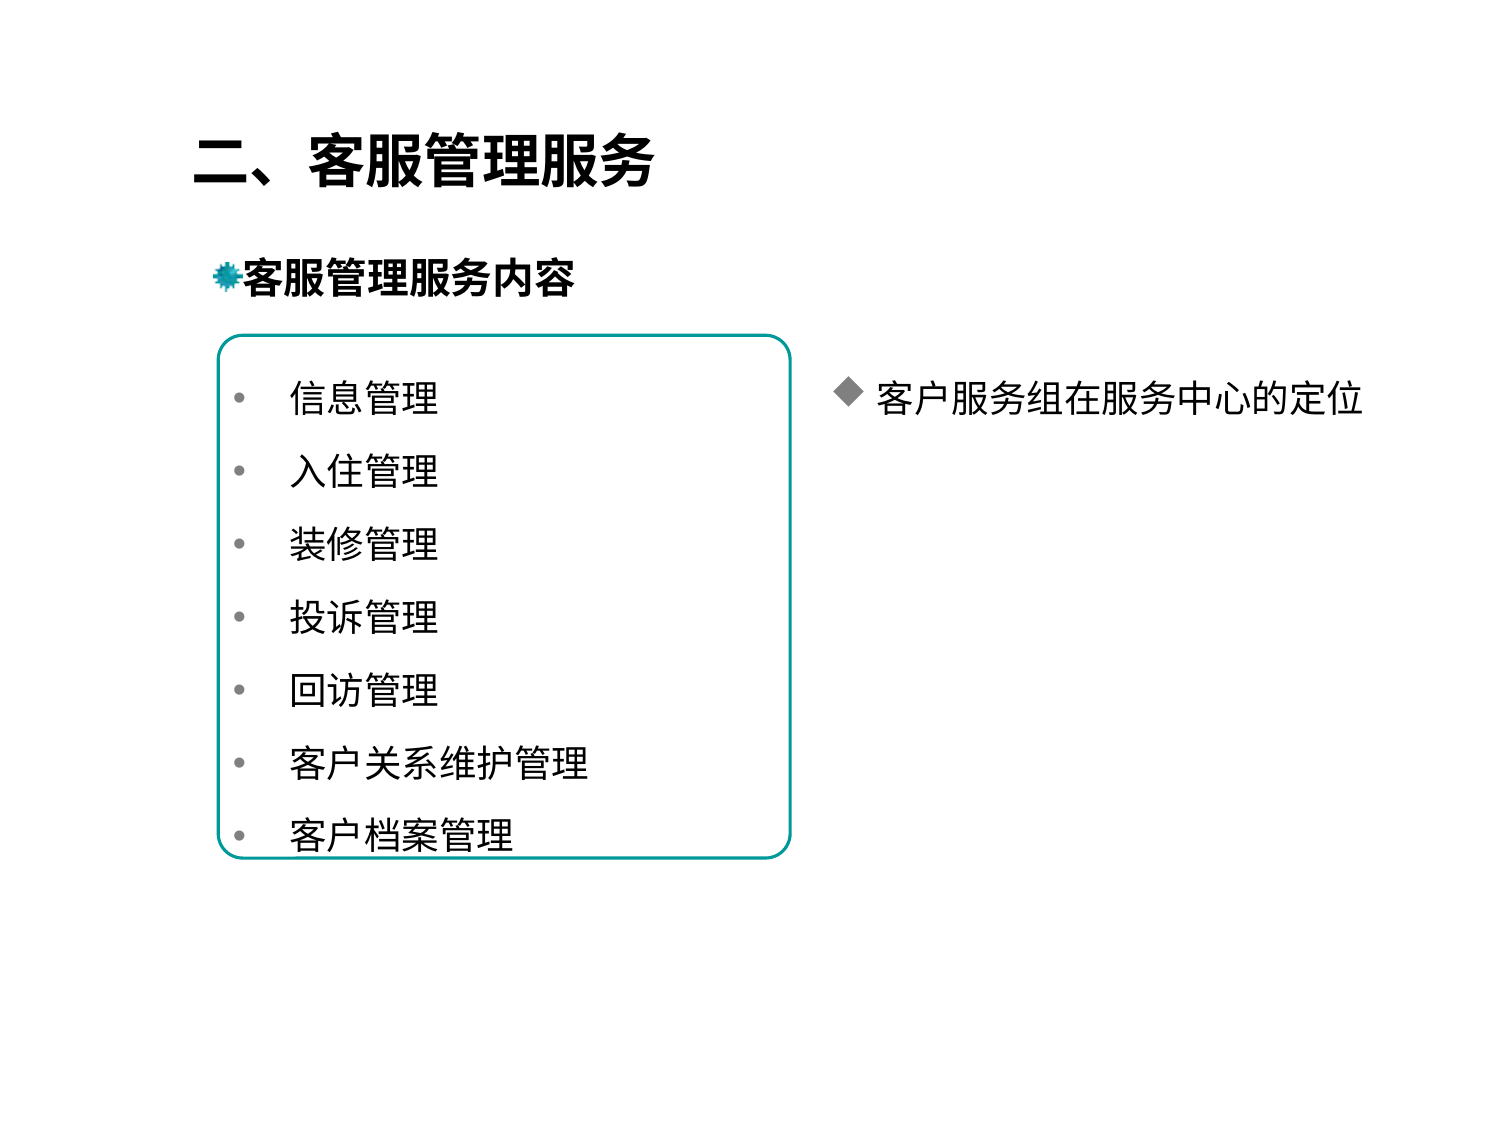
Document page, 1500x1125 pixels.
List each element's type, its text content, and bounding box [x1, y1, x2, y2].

text_box 客服管理服务内容 [198, 244, 1450, 310]
text_box 信息管理 入住管理 装修管理 投诉管理 回访管理 客户关系维护管理 客户档案管理 [218, 339, 707, 865]
text_box 二、客服管理服务 [176, 117, 980, 202]
text_box 客户服务组在服务中心的定位 [815, 339, 1388, 427]
text_box [229, 335, 791, 859]
picture [213, 262, 243, 292]
